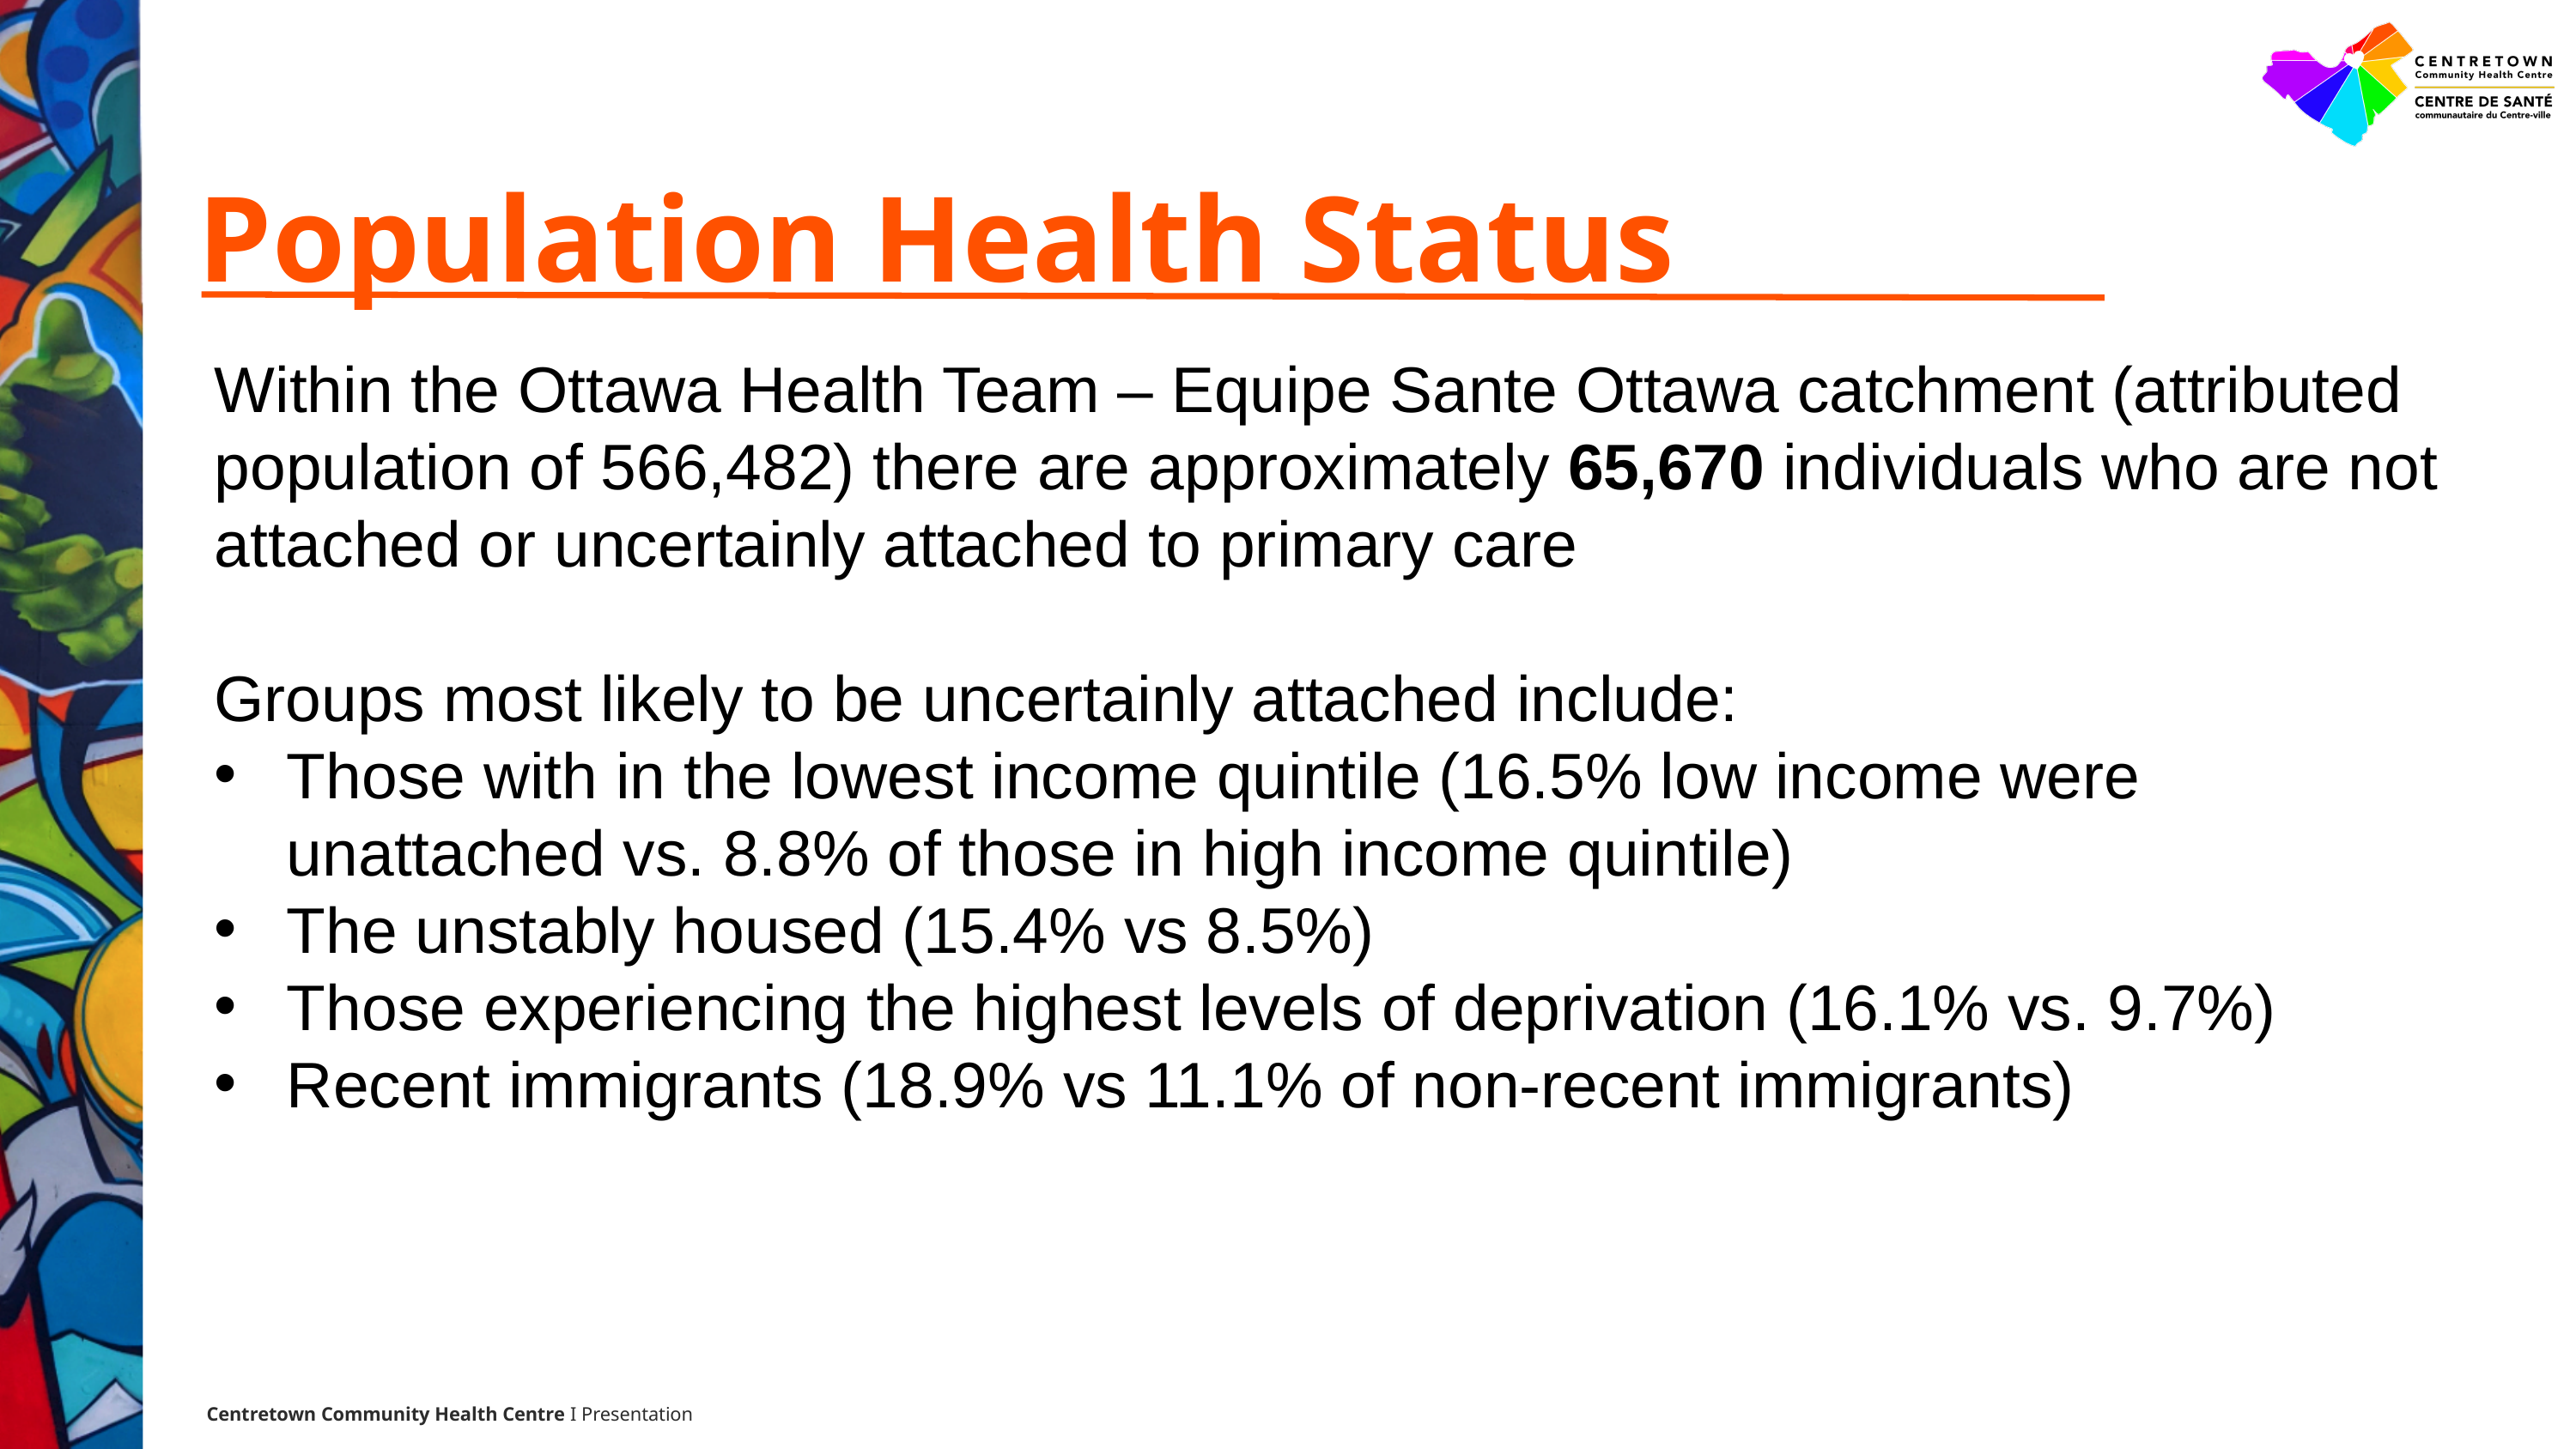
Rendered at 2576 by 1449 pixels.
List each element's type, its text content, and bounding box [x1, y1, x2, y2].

text_box Population Health Status [179, 160, 2268, 328]
picture [2261, 21, 2559, 147]
picture [0, 0, 143, 1449]
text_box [201, 294, 2105, 298]
text_box Within the Ottawa Health Team – Equipe Sante Ottawa catchment (attributed population of 566,482) there are approximately 65,670 individuals who are not attached or uncertainly attached to primary care Groups most likely to be uncertainly attached include: Those with in the lowest income quintile (16.5% low income were unattached vs. 8.8% of those in high income quintile) The unstably housed (15.4% vs 8.5%) Those experiencing the highest levels of deprivation (16.1% vs. 9.7%) Recent immigrants (18.9% vs 11.1% of non-recent immigrants) [201, 341, 2489, 1305]
